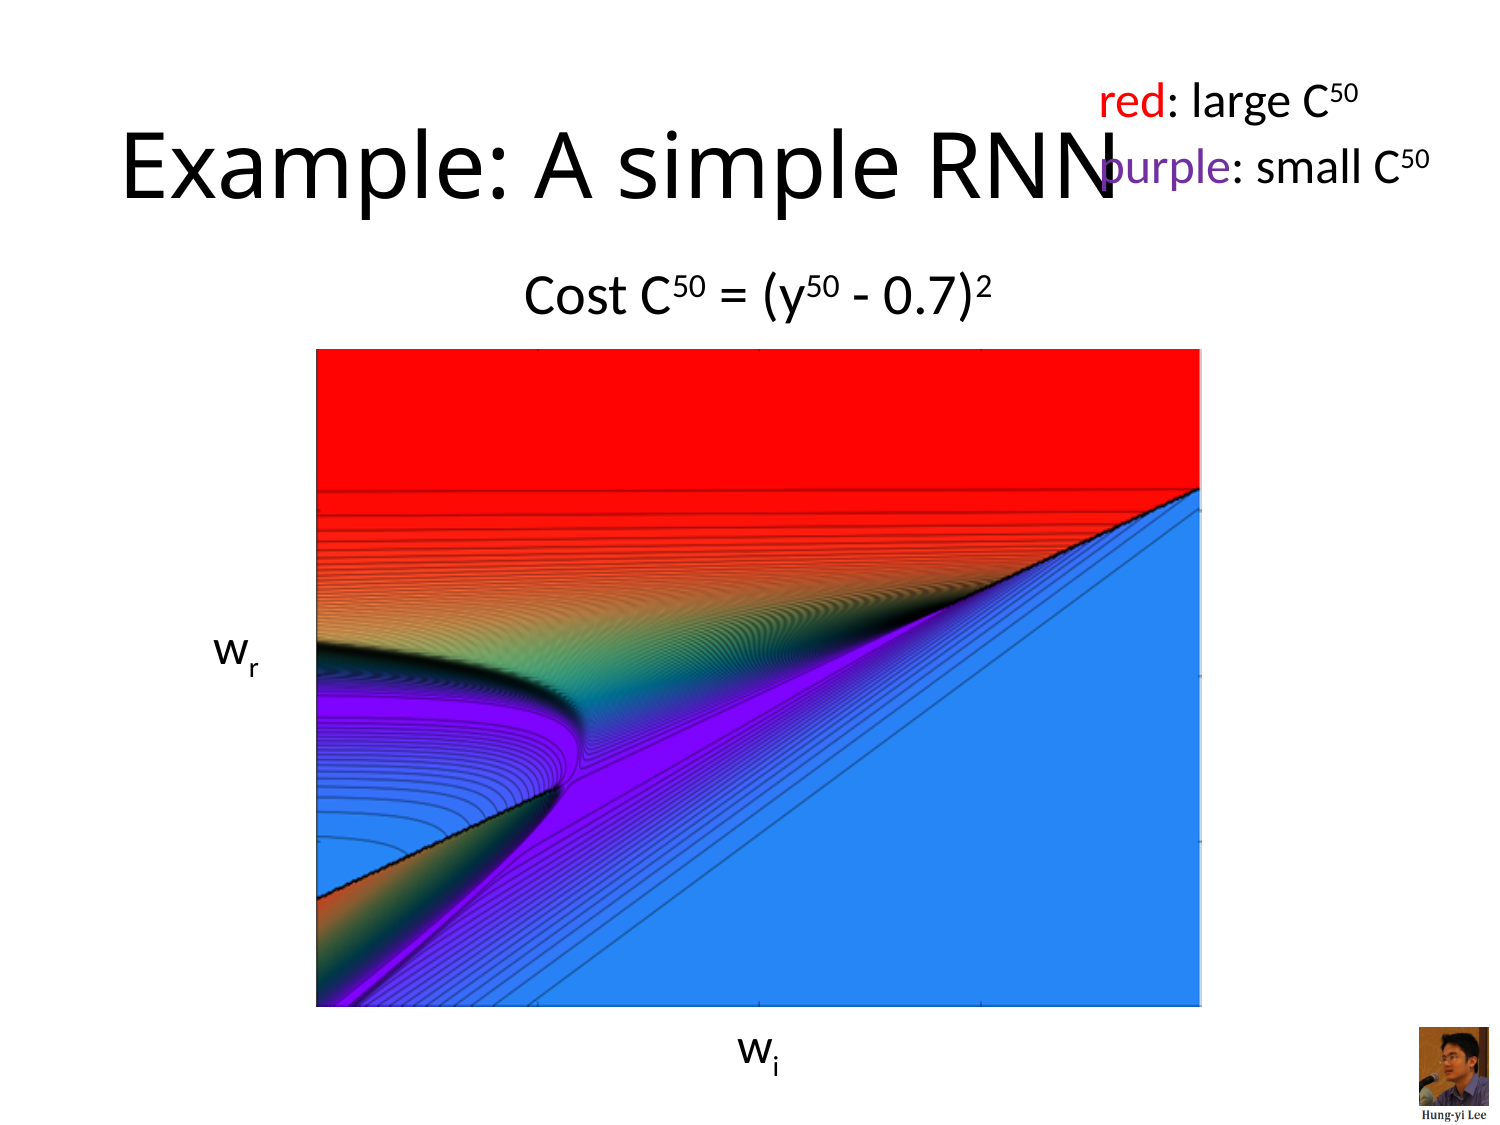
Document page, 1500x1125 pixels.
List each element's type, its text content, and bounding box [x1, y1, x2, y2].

text_box wi [678, 1007, 839, 1090]
title Example: A simple RNN [103, 59, 1397, 278]
text_box purple: small C50 [1083, 126, 1494, 201]
picture [316, 349, 1202, 1007]
text_box wr [155, 607, 316, 691]
text_box red: large C50 [1083, 59, 1419, 126]
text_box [1419, 1027, 1489, 1122]
text_box Cost C50 = (y50 - 0.7)2 [409, 248, 1107, 334]
